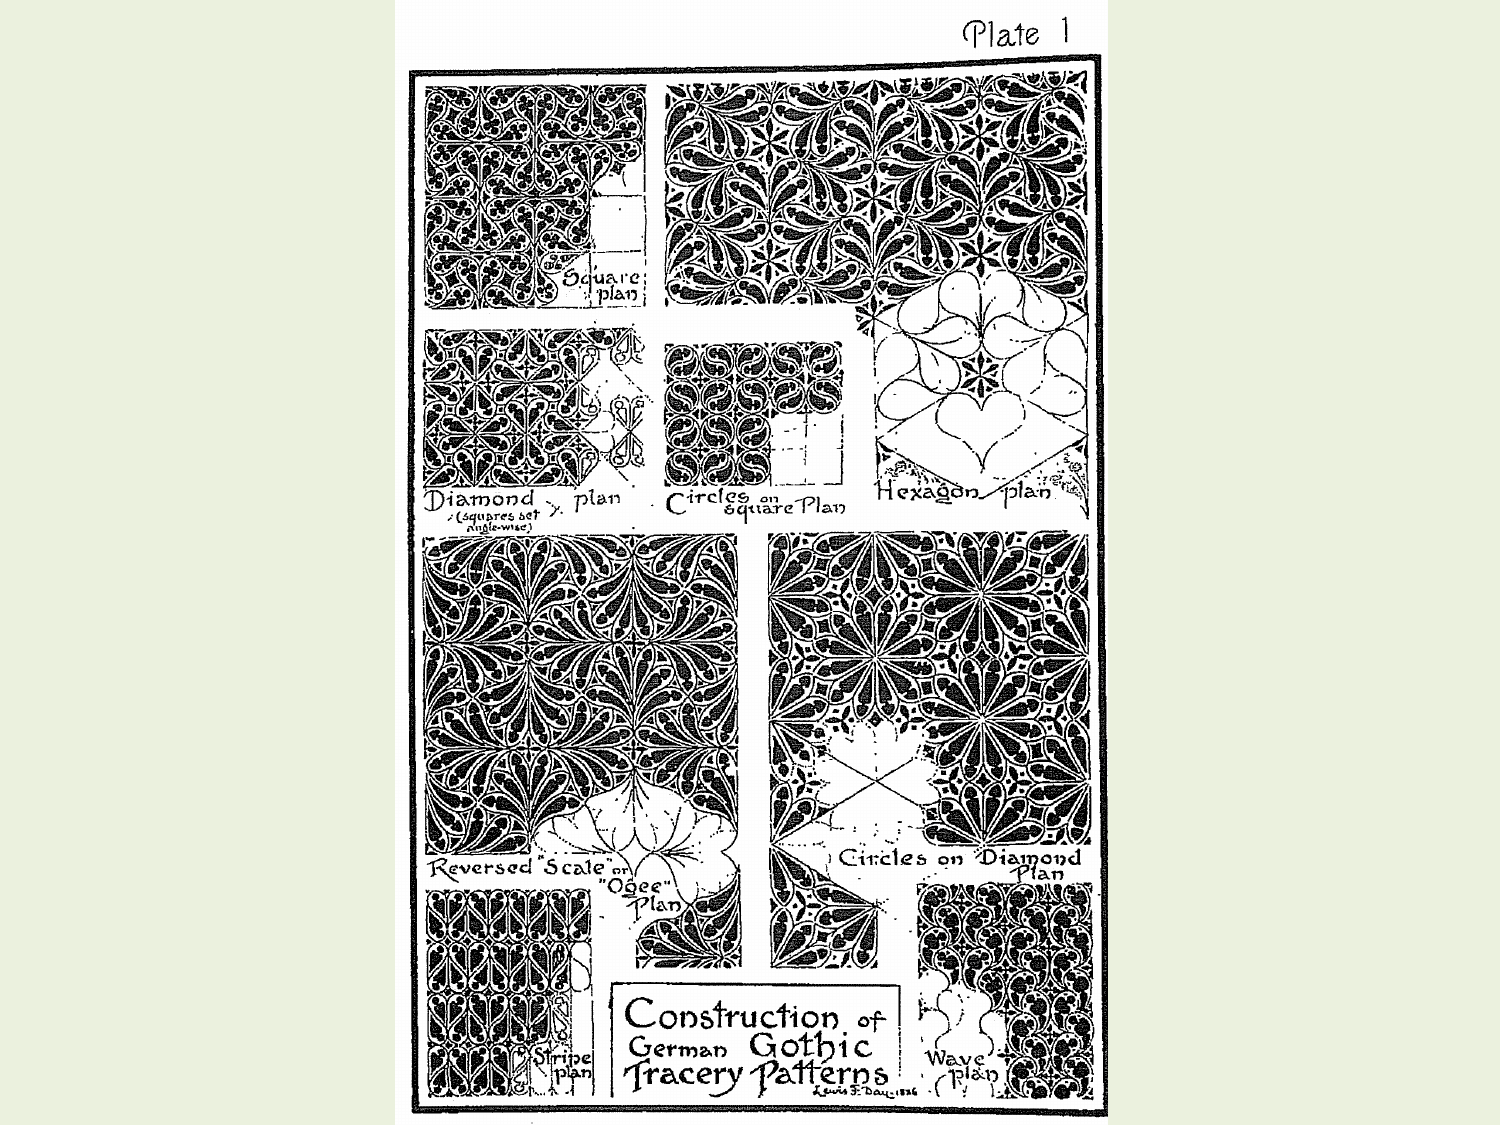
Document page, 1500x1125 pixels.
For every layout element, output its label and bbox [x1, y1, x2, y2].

picture [395, 0, 1108, 1125]
